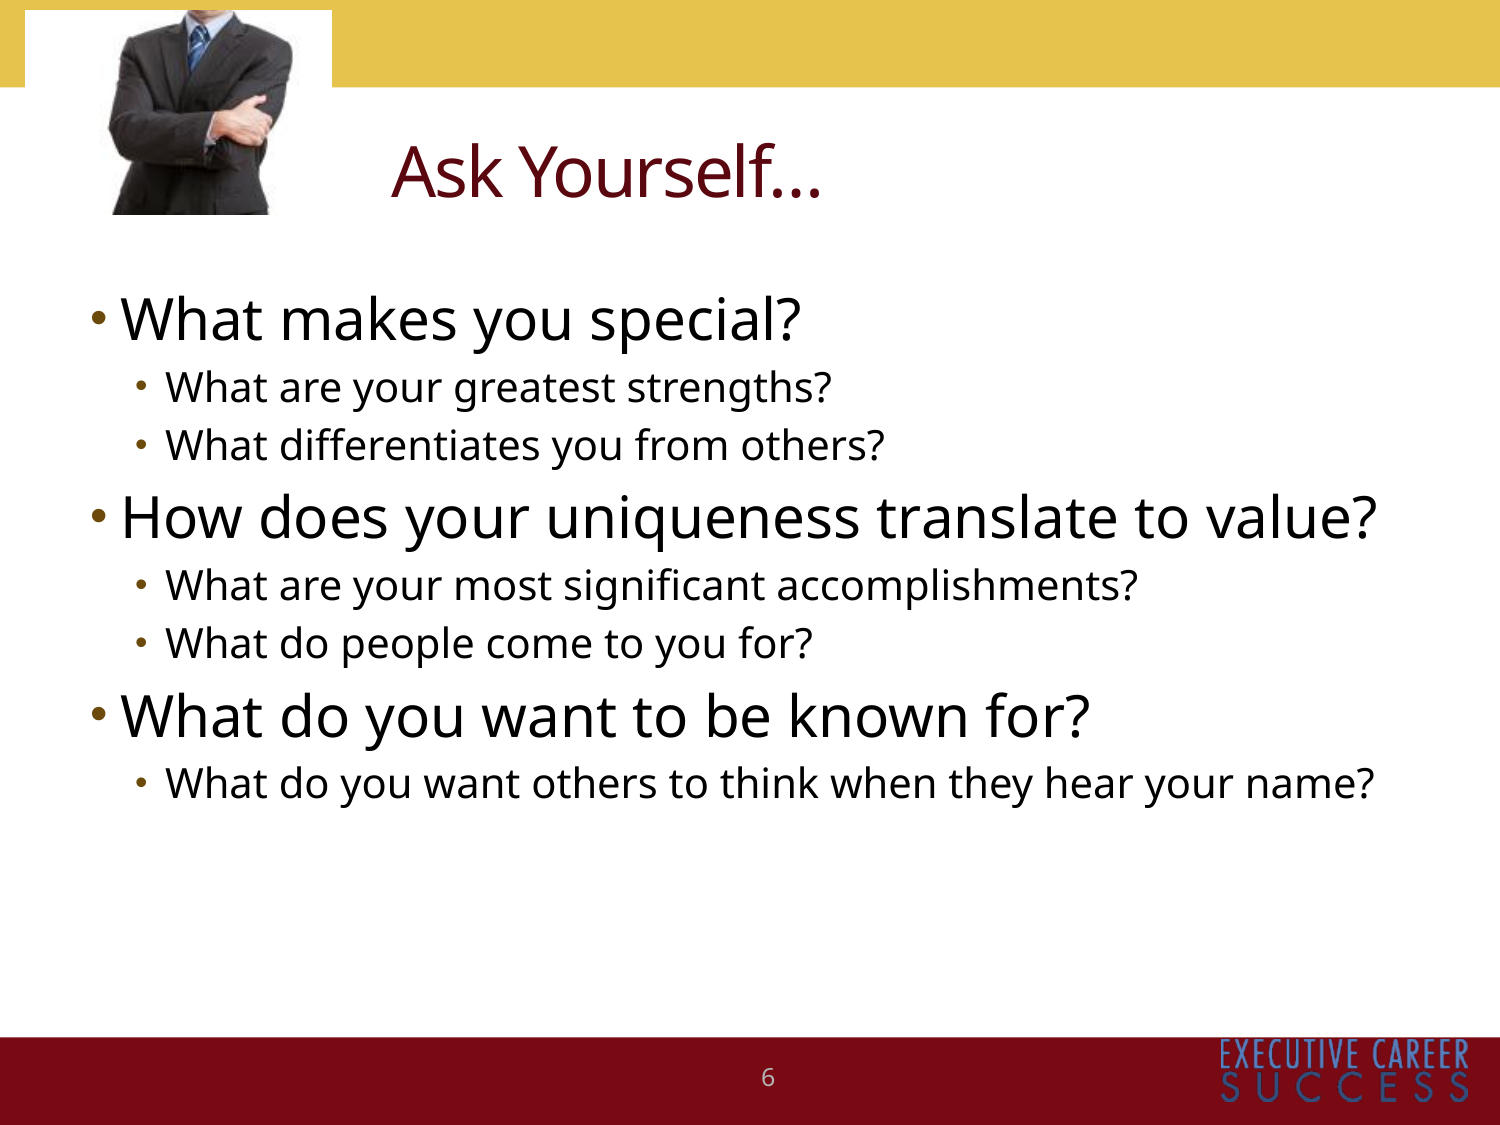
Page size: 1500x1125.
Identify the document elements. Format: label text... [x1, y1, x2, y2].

slide_number 6 [593, 1048, 944, 1109]
list What makes you special? What are your greatest strengths? What differentiates you from others? How does your uniqueness translate to value? What are your most significant accomplishments? What do people come to you for? What do you want to be known for? What do you want others to think when they hear your name? [75, 274, 1425, 993]
title Ask Yourself… [375, 87, 1500, 250]
picture [25, 10, 332, 215]
picture [1221, 1039, 1468, 1102]
